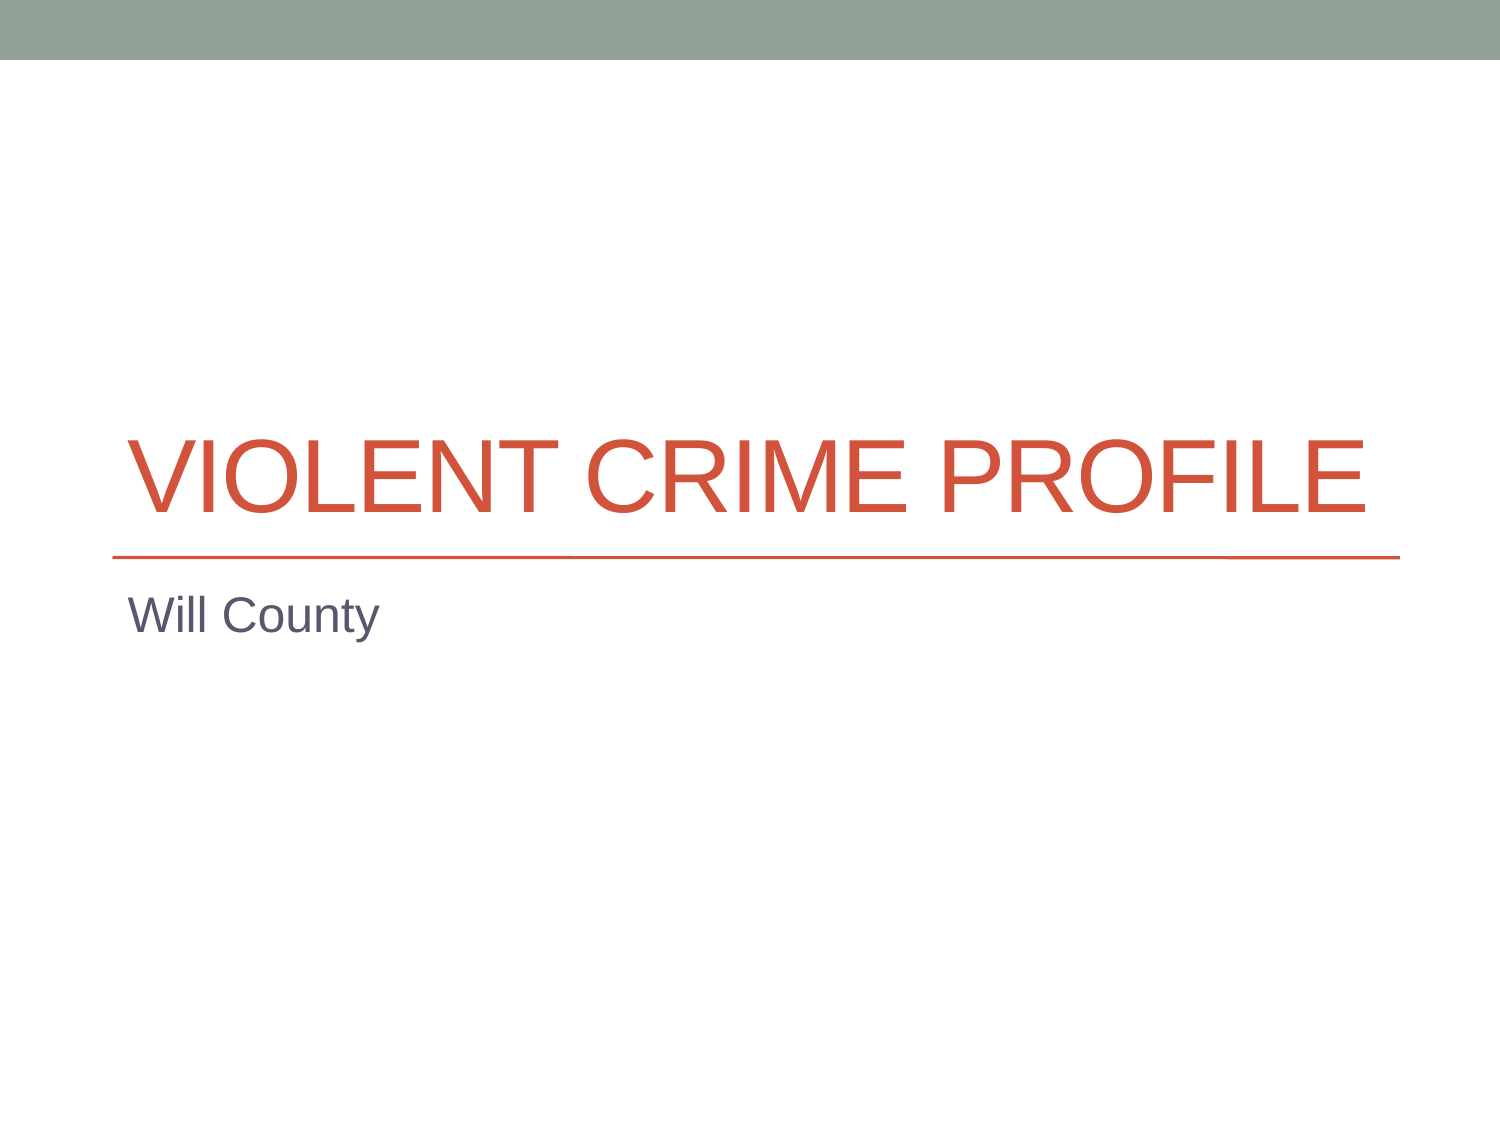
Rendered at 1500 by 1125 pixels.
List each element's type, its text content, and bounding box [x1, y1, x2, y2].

subtitle Will County [112, 575, 1163, 863]
title Violent crime profile [112, 224, 1400, 542]
